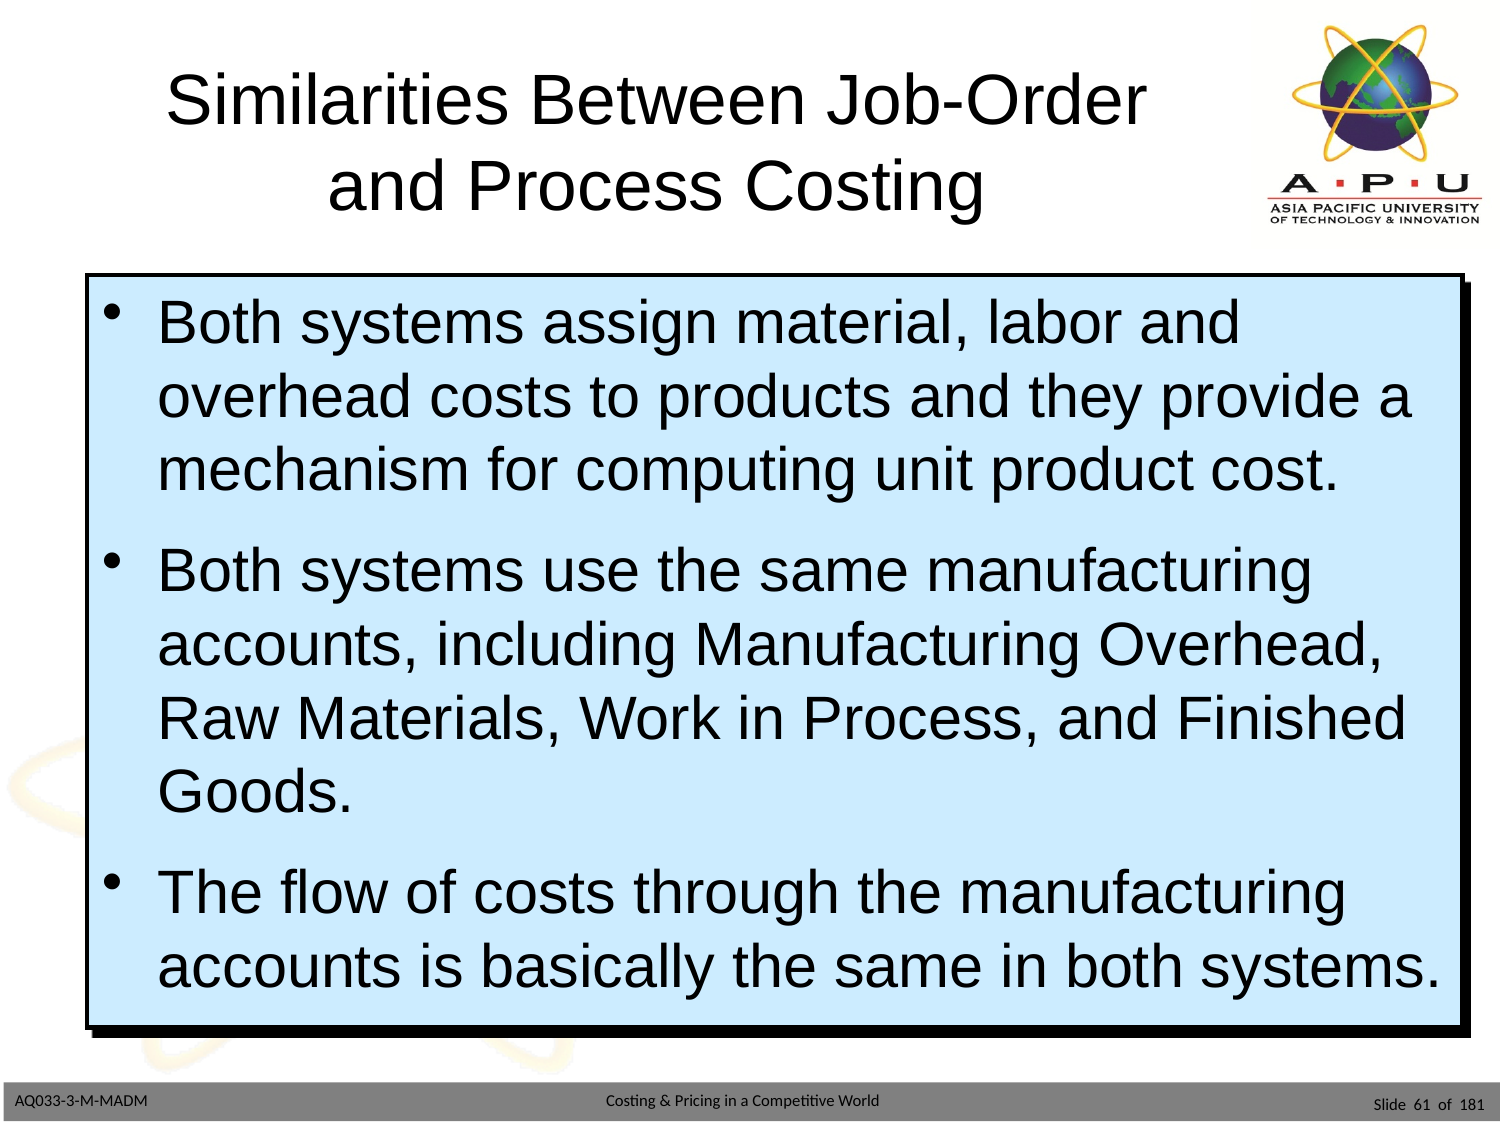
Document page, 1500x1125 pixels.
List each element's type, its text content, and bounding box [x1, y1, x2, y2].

title Similarities Between Job-Order and Process Costing [79, 45, 1235, 233]
picture [1251, 0, 1500, 249]
footer Slide 61 of 181 [1024, 1086, 1500, 1125]
list Both systems assign material, labor and overhead costs to products and they provide a mechanism for computing unit product cost. Both systems use the same manufacturing accounts, including Manufacturing Overhead, Raw Materials, Work in Process, and Finished Goods. The flow of costs through the manufacturing accounts is basically the same in both systems. [86, 275, 1463, 1028]
